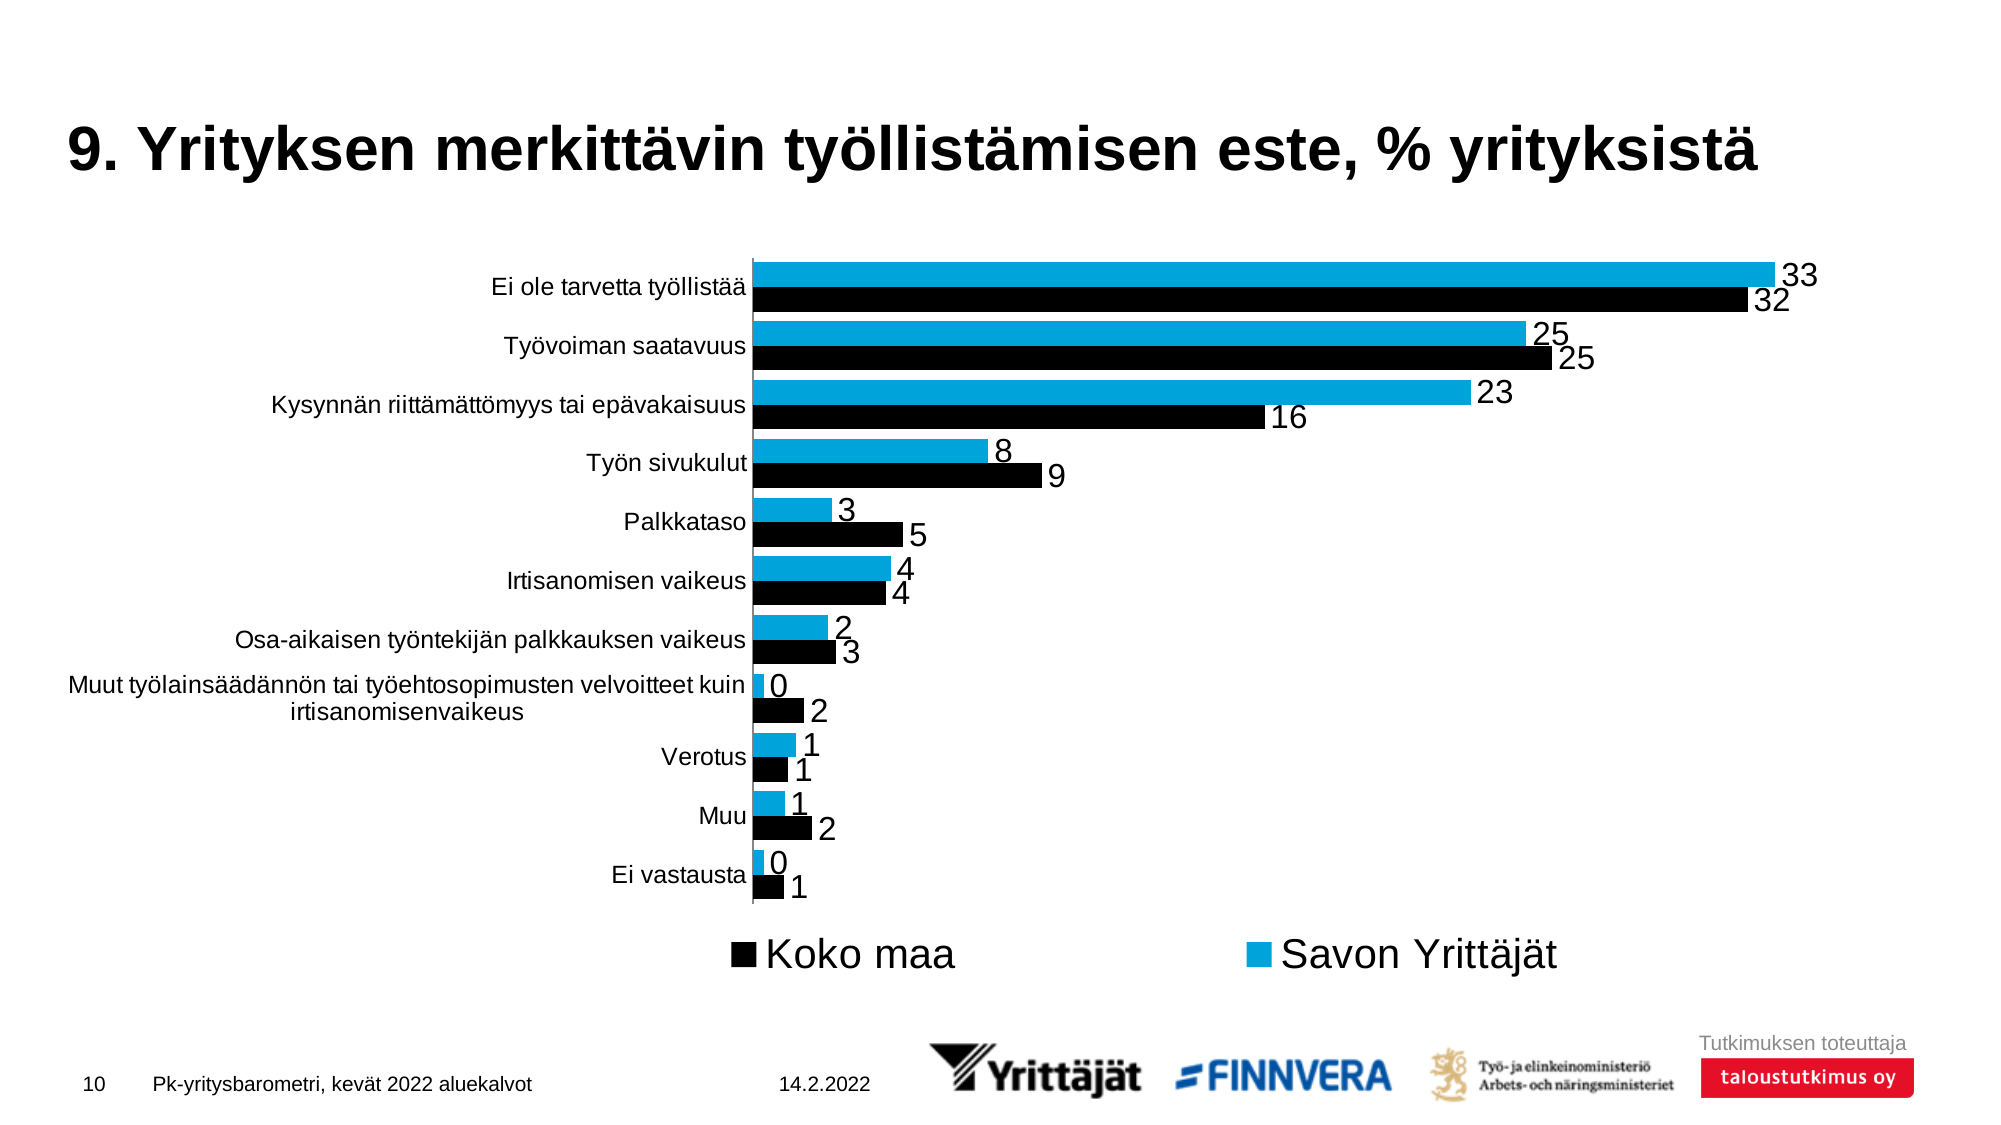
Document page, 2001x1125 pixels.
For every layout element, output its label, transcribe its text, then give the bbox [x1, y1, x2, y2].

picture [911, 1020, 1914, 1121]
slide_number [763, 1049, 894, 1104]
chart [67, 231, 1914, 1001]
title 9. Yrityksen merkittävin työllistämisen este, % yrityksistä [67, 0, 1914, 184]
slide_number 10 [67, 1049, 138, 1104]
footer Pk-yritysbarometri, kevät 2022 aluekalvot [138, 1049, 763, 1104]
